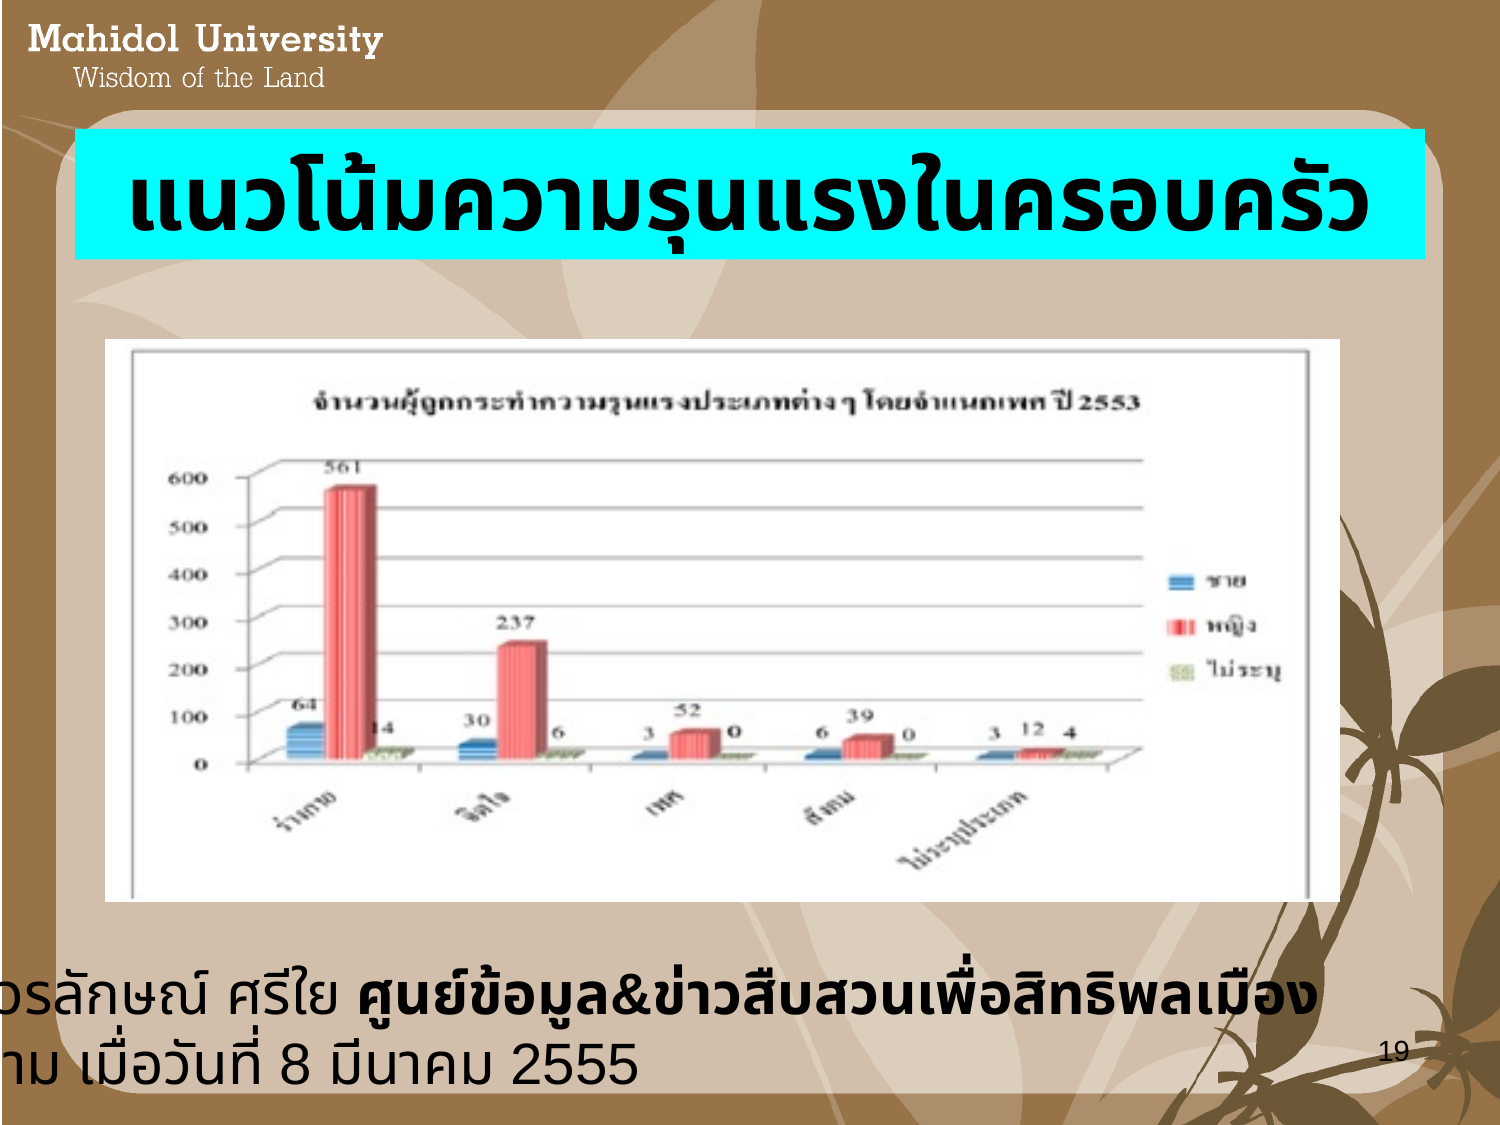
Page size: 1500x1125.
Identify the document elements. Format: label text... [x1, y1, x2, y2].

text_box ที่มา: วรลักษณ์ ศรีใย ศูนย์ข้อมูล&ข่าวสืบสวนเพื่อสิทธิพลเมือง บทความ เมื่อวันที่ 8 มีนาคม 2555 [0, 949, 1351, 1104]
picture [0, 0, 1500, 1125]
title แนวโน้มความรุนแรงในครอบครัว [74, 128, 1426, 260]
slide_number 19 [1074, 1024, 1426, 1103]
